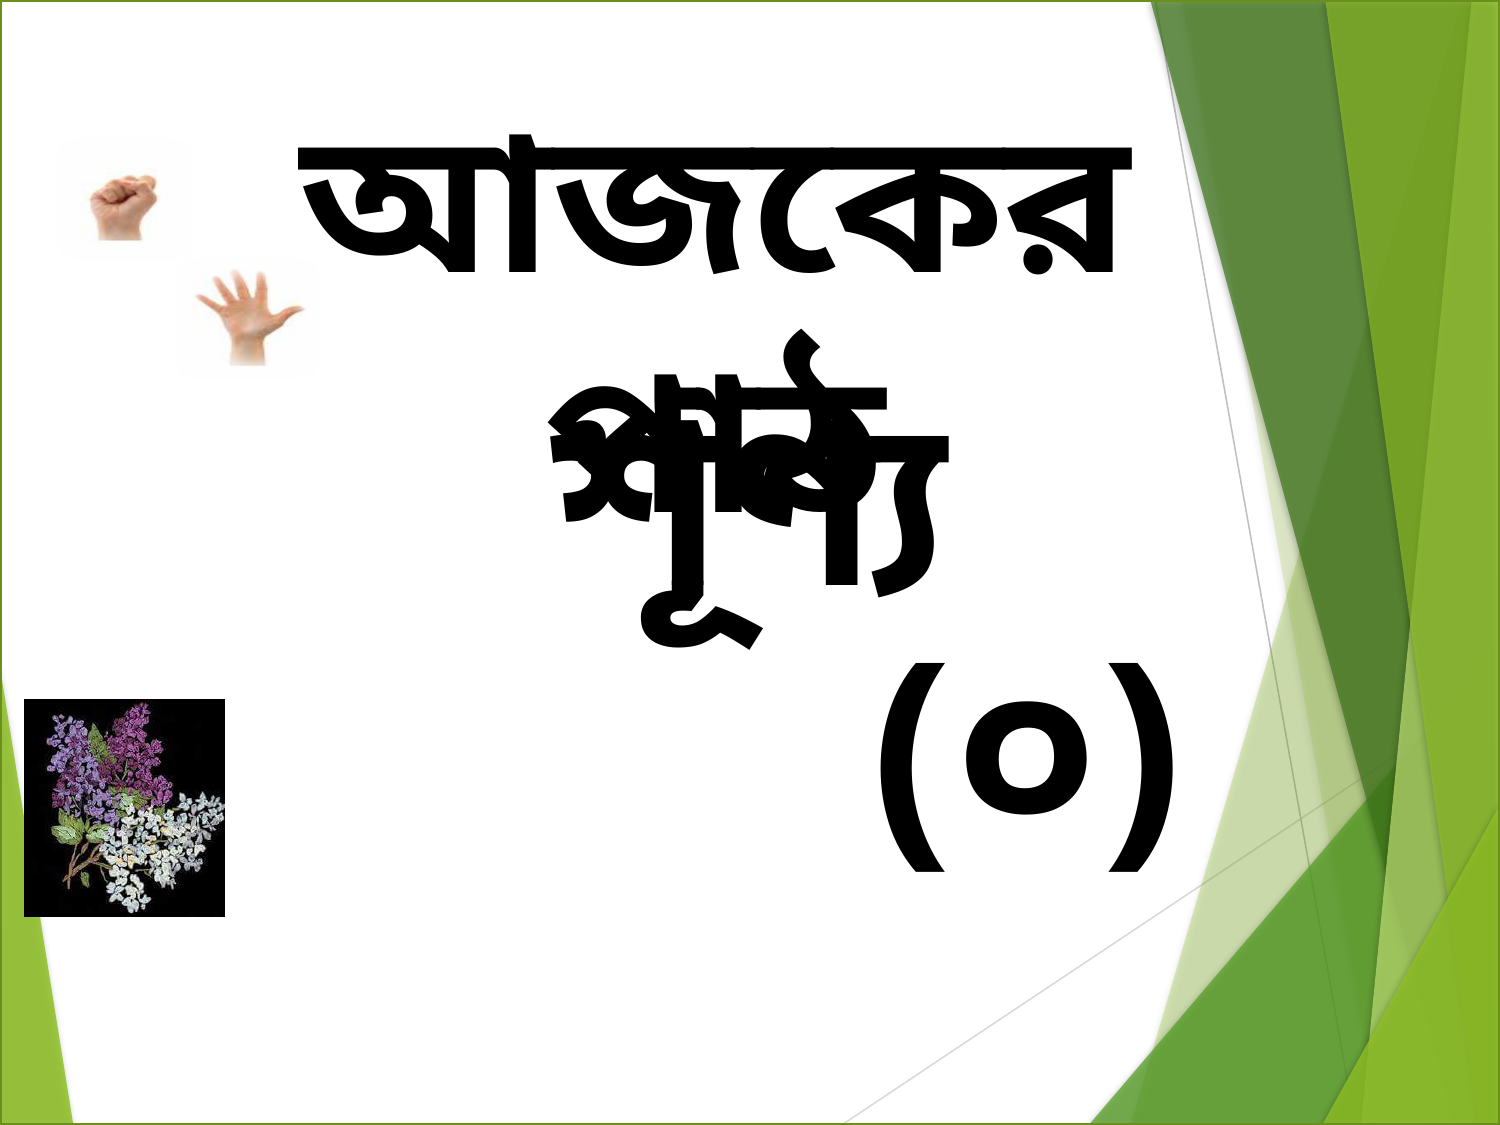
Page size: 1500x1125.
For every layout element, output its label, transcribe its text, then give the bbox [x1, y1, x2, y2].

picture [55, 136, 322, 381]
text_box আজকের পাঠ [275, 64, 1156, 560]
text_box শূণ্য [513, 338, 987, 641]
text_box (০) [790, 587, 1263, 890]
text_box [0, 0, 1500, 1125]
picture [24, 699, 226, 918]
